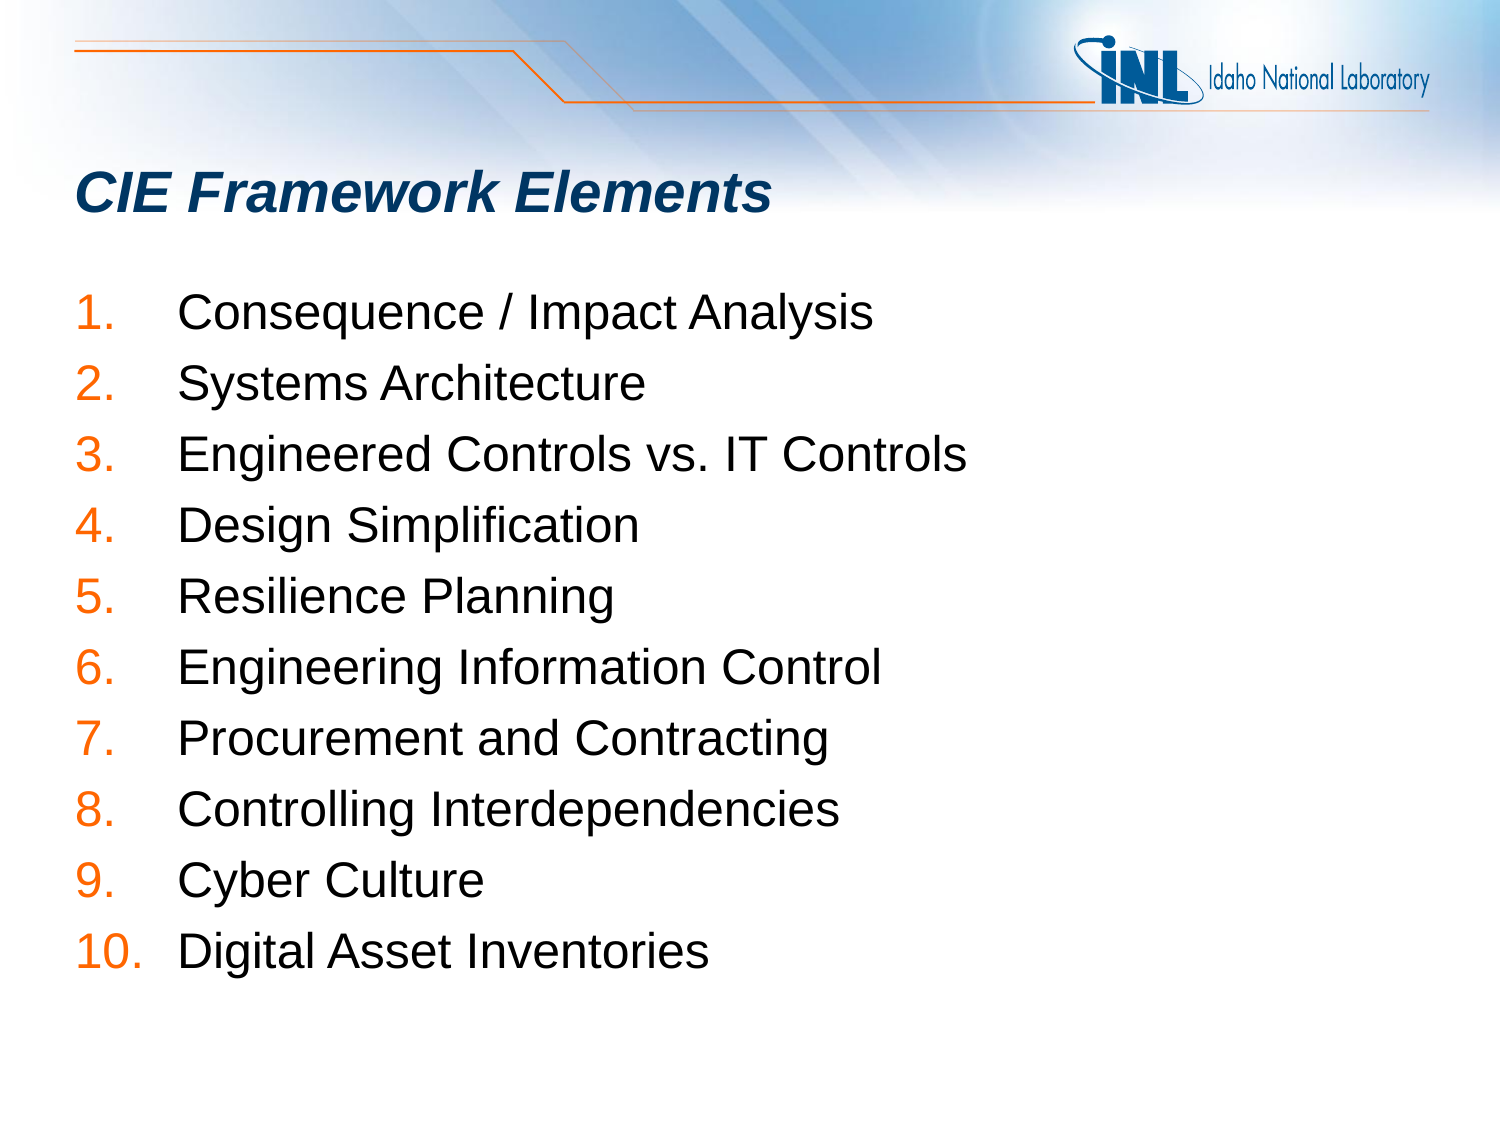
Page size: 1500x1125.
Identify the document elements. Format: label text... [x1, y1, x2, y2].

list Consequence / Impact Analysis Systems Architecture Engineered Controls vs. IT Controls Design Simplification Resilience Planning Engineering Information Control Procurement and Contracting Controlling Interdependencies Cyber Culture Digital Asset Inventories [74, 288, 1430, 1032]
title CIE Framework Elements [74, 164, 1430, 226]
picture [0, 0, 1500, 1125]
